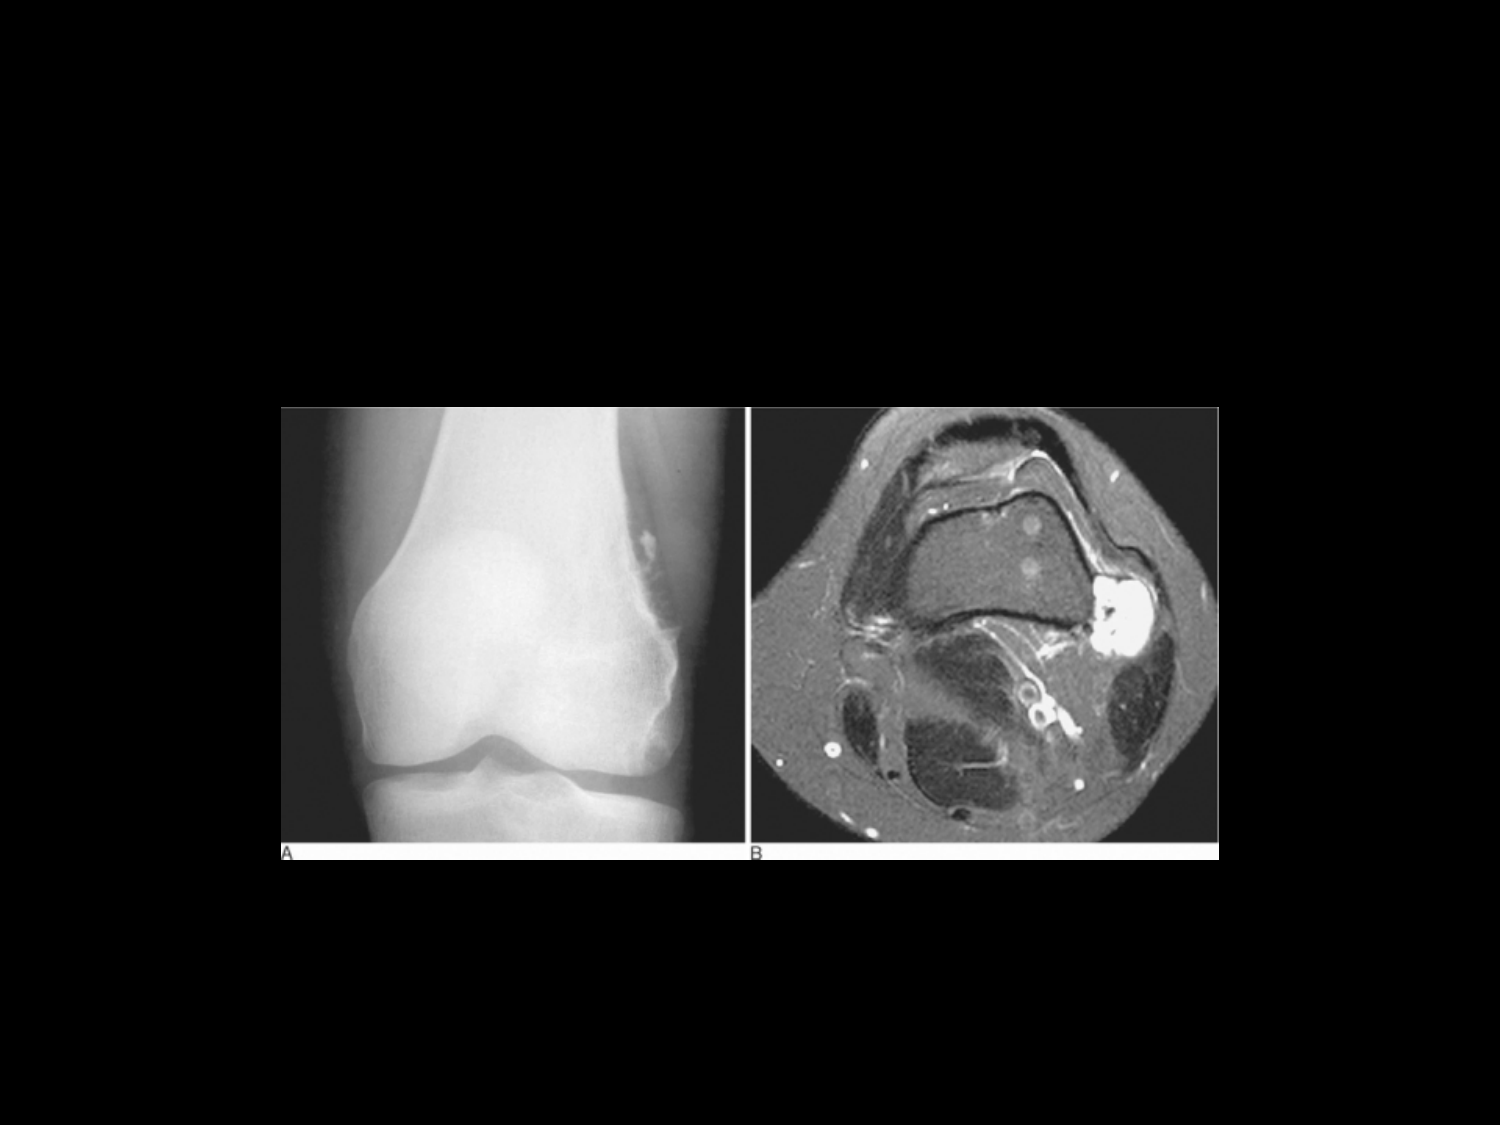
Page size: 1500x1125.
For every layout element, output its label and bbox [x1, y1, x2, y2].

list [281, 407, 1219, 860]
